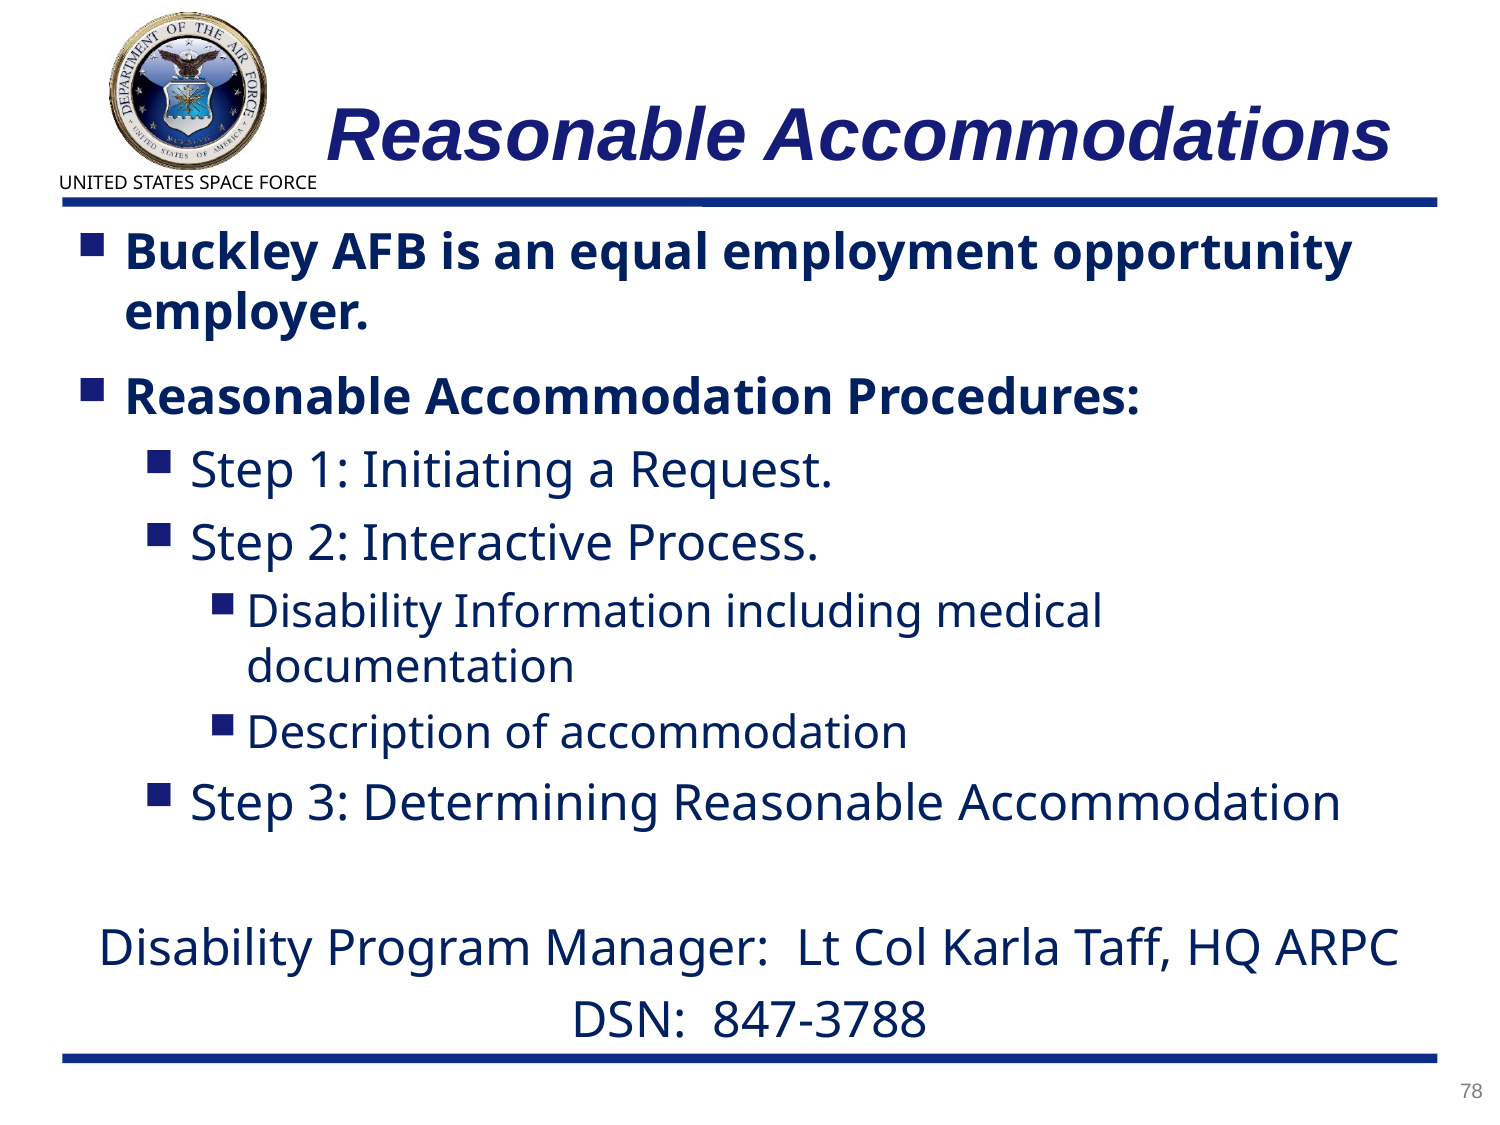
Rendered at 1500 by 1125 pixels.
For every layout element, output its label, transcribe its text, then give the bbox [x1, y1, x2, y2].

title Reasonable Accommodations [274, 36, 1447, 225]
list Buckley AFB is an equal employment opportunity employer. Reasonable Accommodation Procedures: Step 1: Initiating a Request. Step 2: Interactive Process. Disability Information including medical documentation Description of accommodation Step 3: Determining Reasonable Accommodation Disability Program Manager: Lt Col Karla Taff, HQ ARPC DSN: 847-3788 [62, 212, 1437, 1071]
picture [109, 12, 267, 170]
slide_number 78 [1310, 1070, 1499, 1121]
